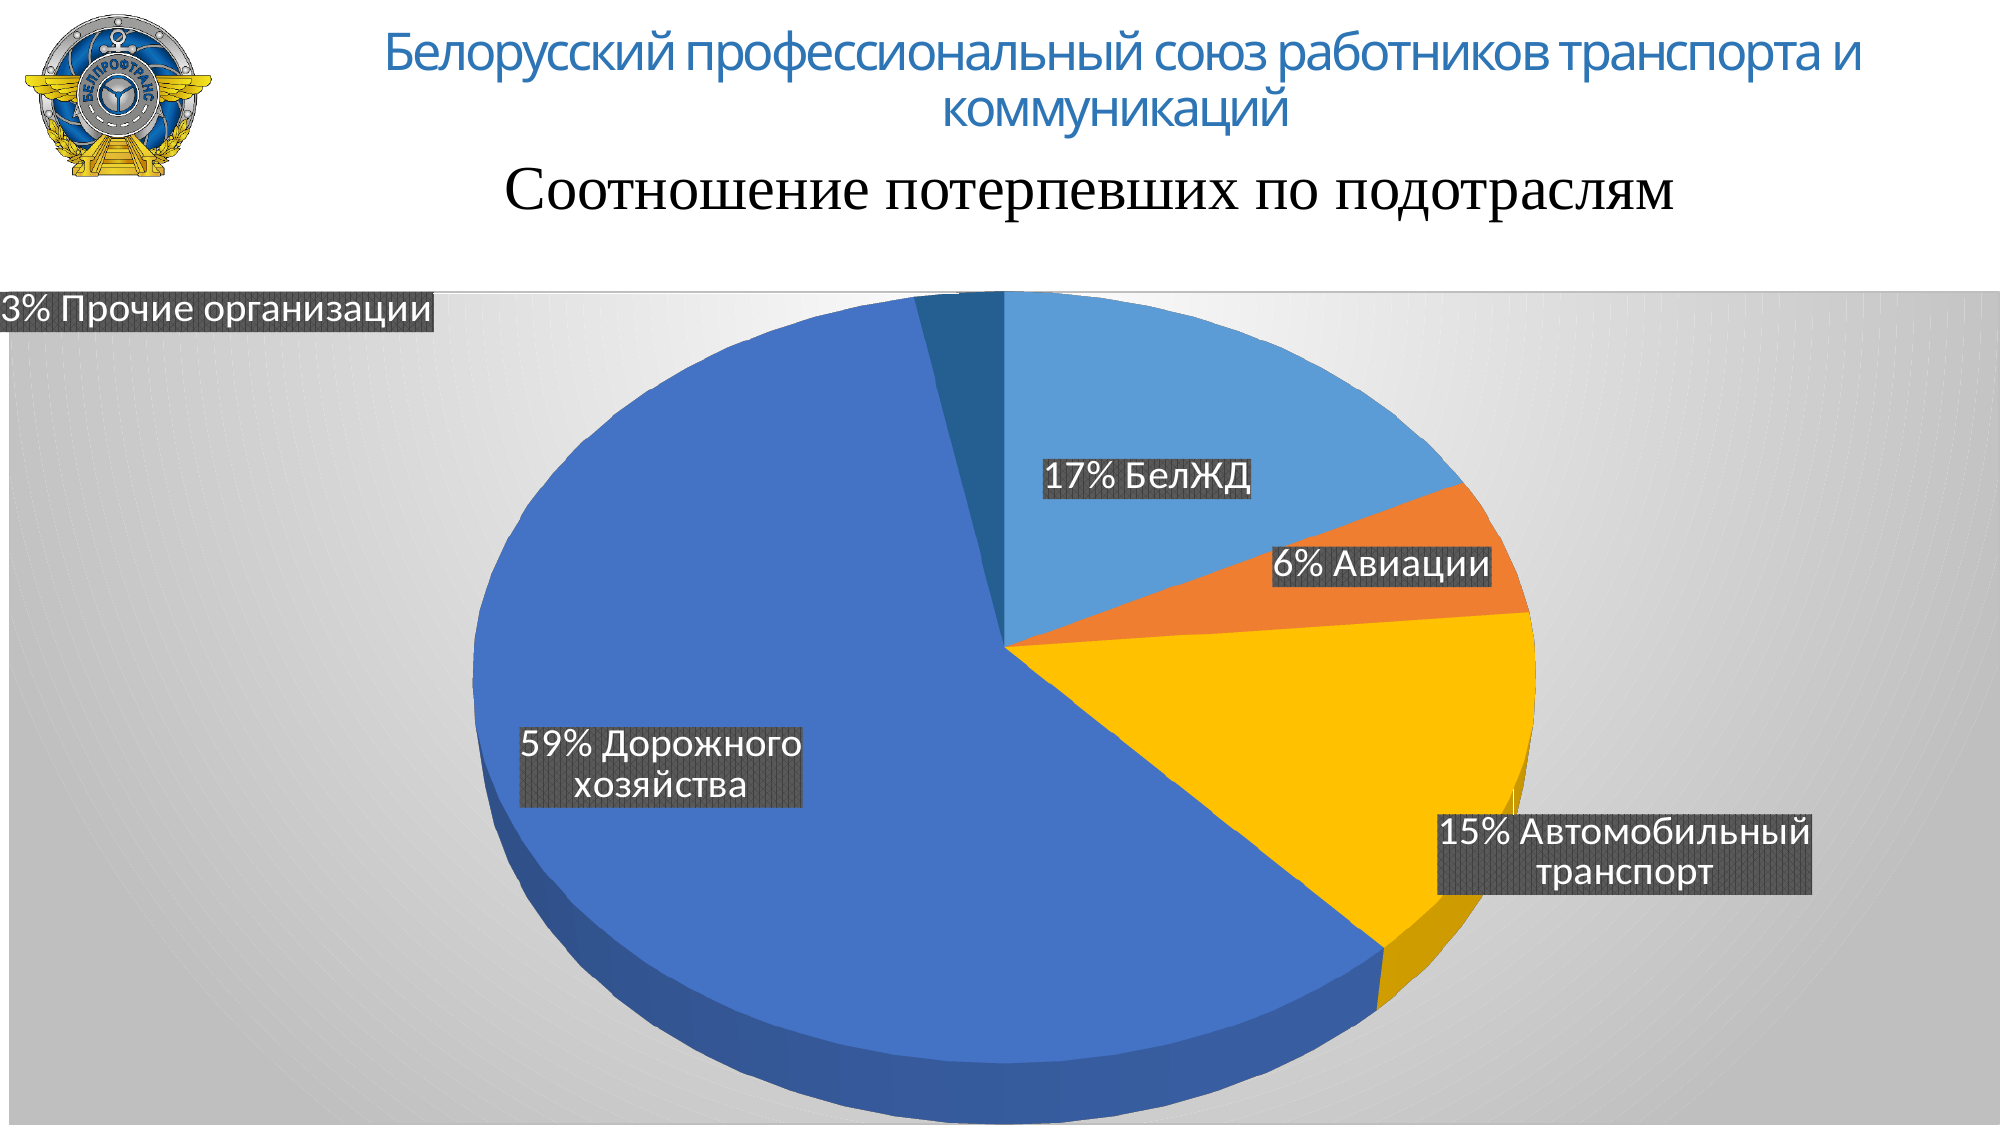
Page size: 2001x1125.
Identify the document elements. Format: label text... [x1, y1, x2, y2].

chart [0, 252, 2000, 1125]
text_box Соотношение потерпевших по подотраслям [489, 139, 1912, 230]
text_box Белорусский профессиональный союз работников транспорта и коммуникаций [245, 25, 2000, 139]
picture [0, 5, 245, 181]
